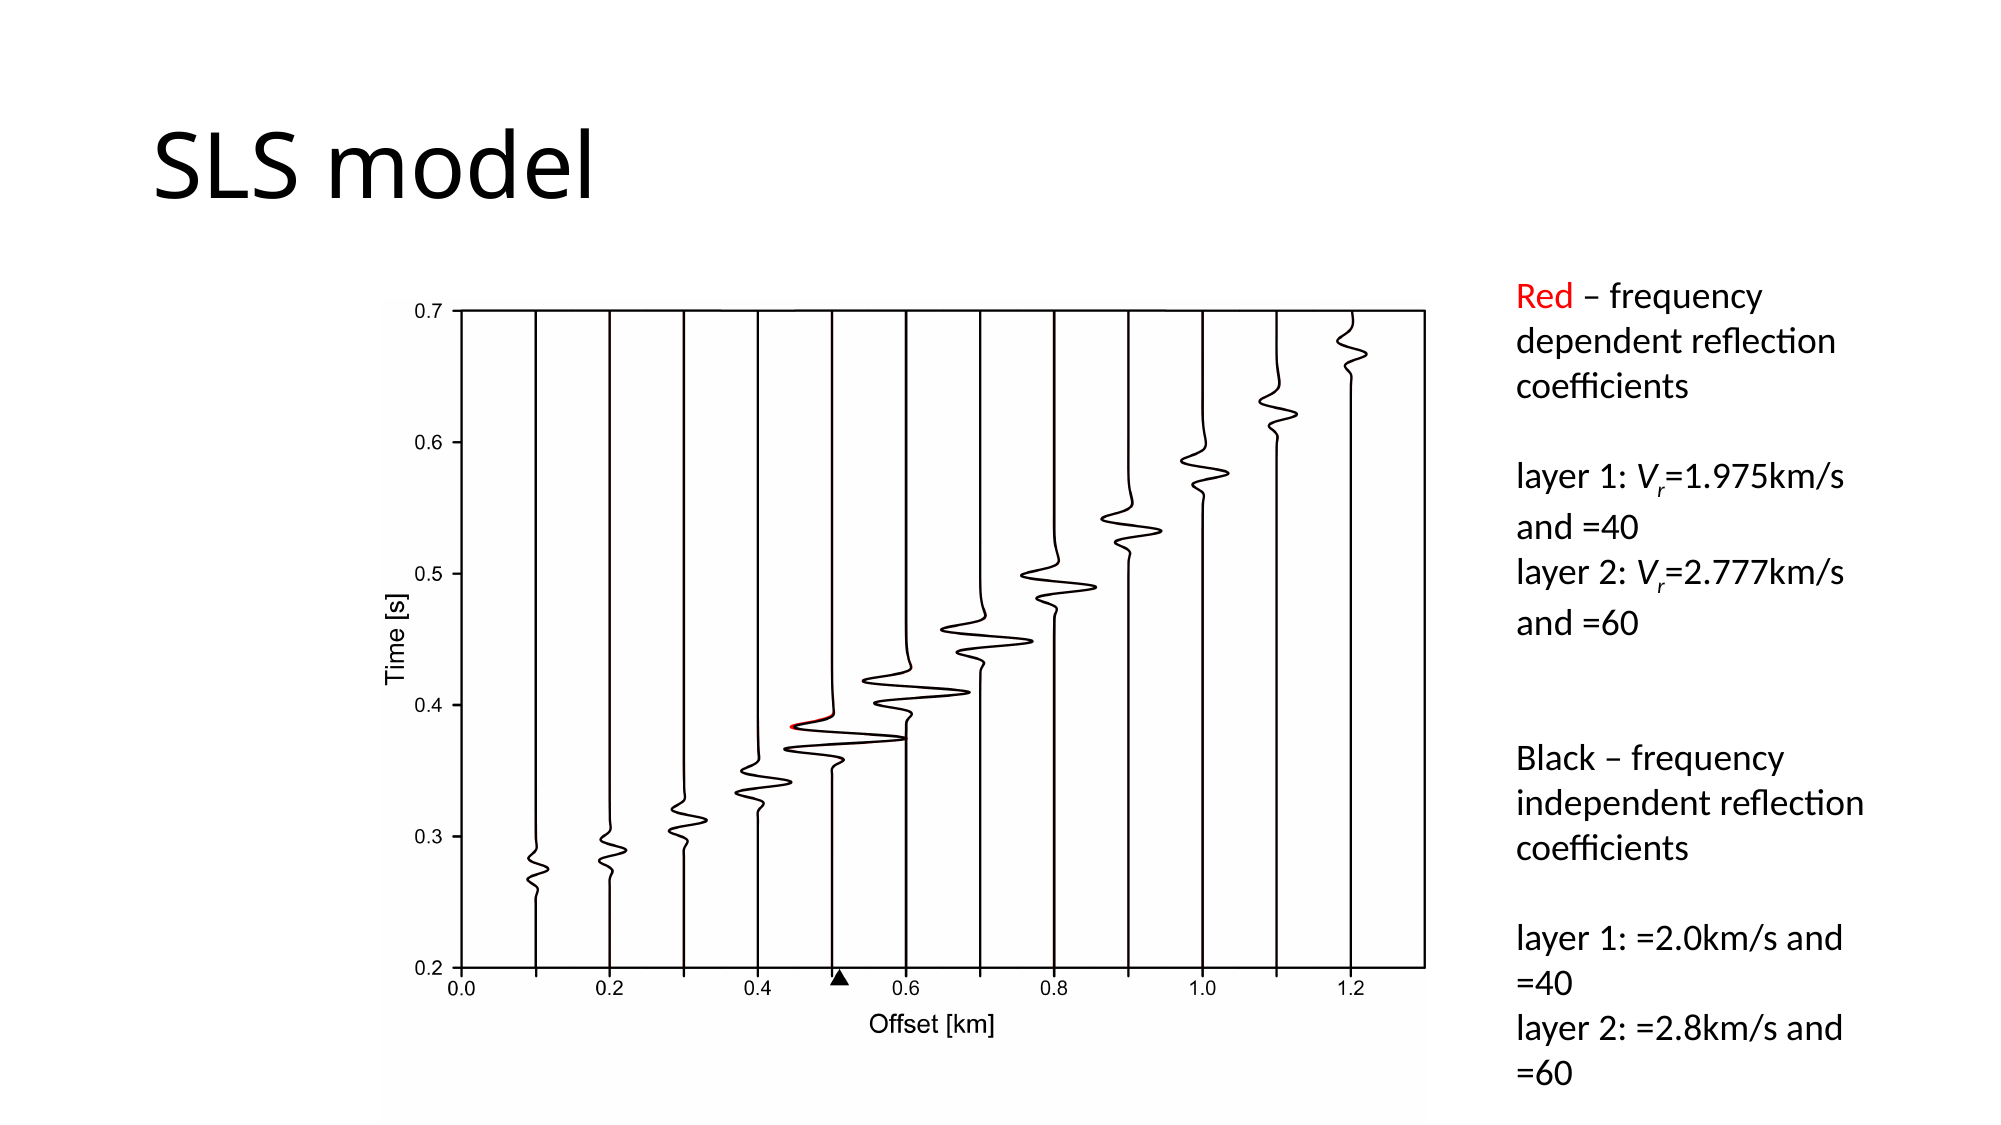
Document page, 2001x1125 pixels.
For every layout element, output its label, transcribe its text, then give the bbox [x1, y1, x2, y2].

title SLS model [137, 59, 1863, 278]
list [380, 299, 1426, 1125]
